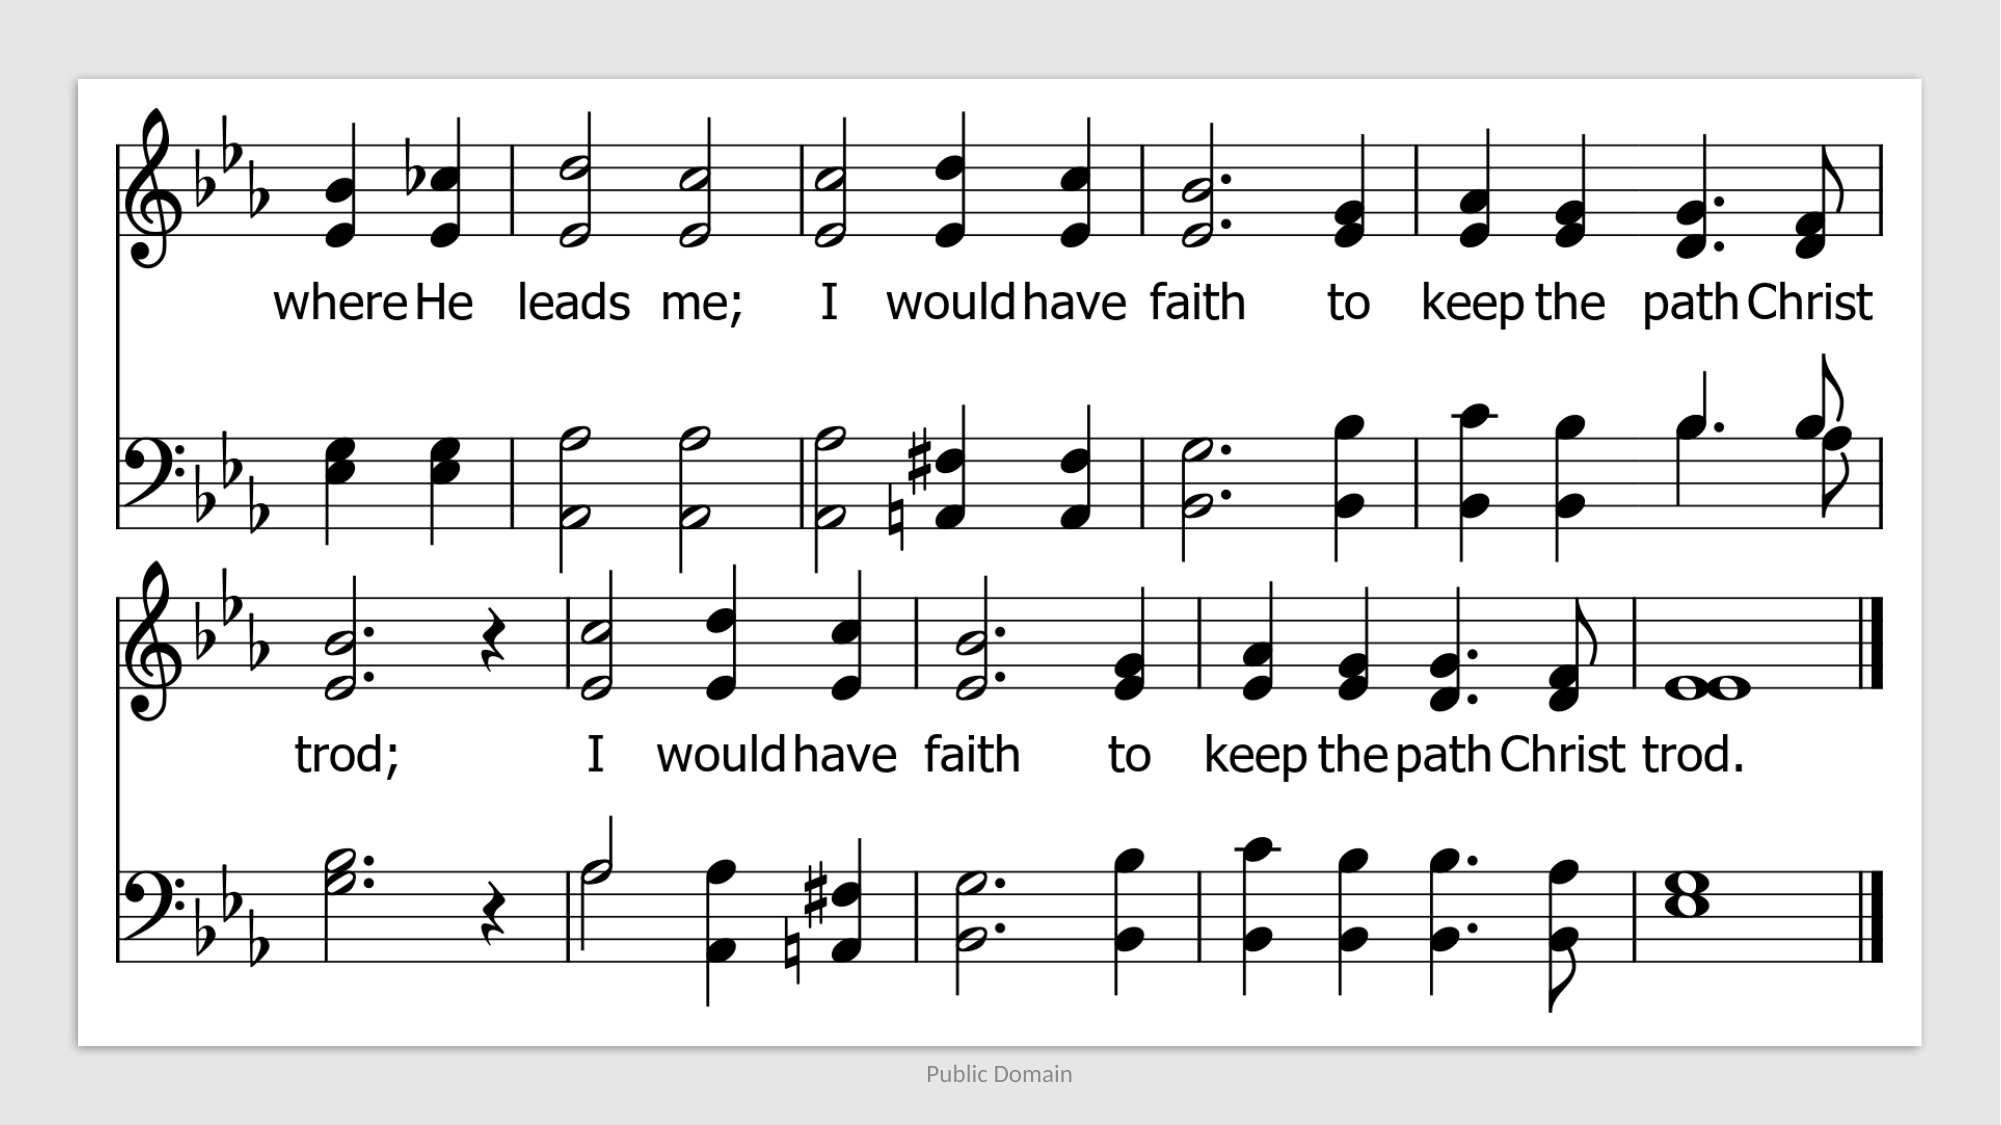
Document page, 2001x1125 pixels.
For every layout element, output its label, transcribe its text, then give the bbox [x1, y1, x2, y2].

text_box [77, 78, 1923, 1047]
text_box [0, 0, 2000, 1125]
footer Public Domain [662, 1042, 1338, 1103]
picture [116, 105, 1883, 1020]
